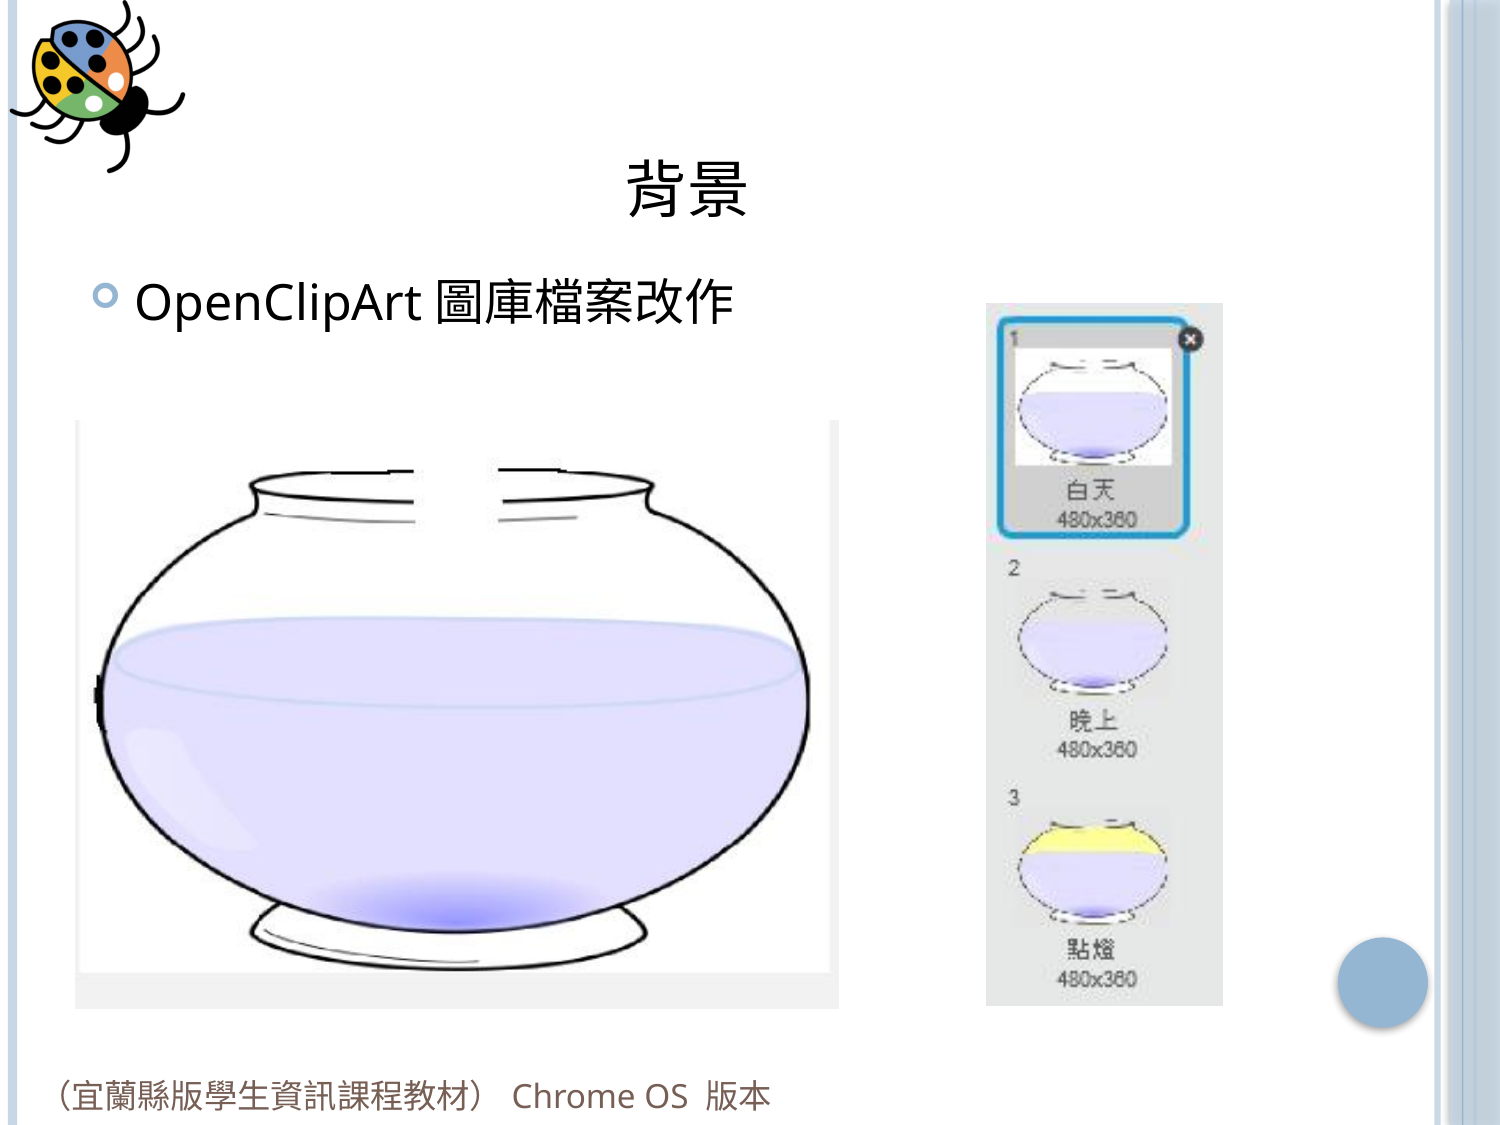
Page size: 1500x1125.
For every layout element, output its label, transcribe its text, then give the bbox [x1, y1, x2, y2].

footer （宜蘭縣版學生資訊課程教材）Chrome OS 版本 [23, 1065, 809, 1125]
picture [985, 303, 1223, 1007]
title 背景 [75, 45, 1300, 233]
picture [0, 0, 169, 176]
list OpenClipArt圖庫檔案改作 [75, 262, 1300, 1062]
picture [74, 420, 840, 1009]
